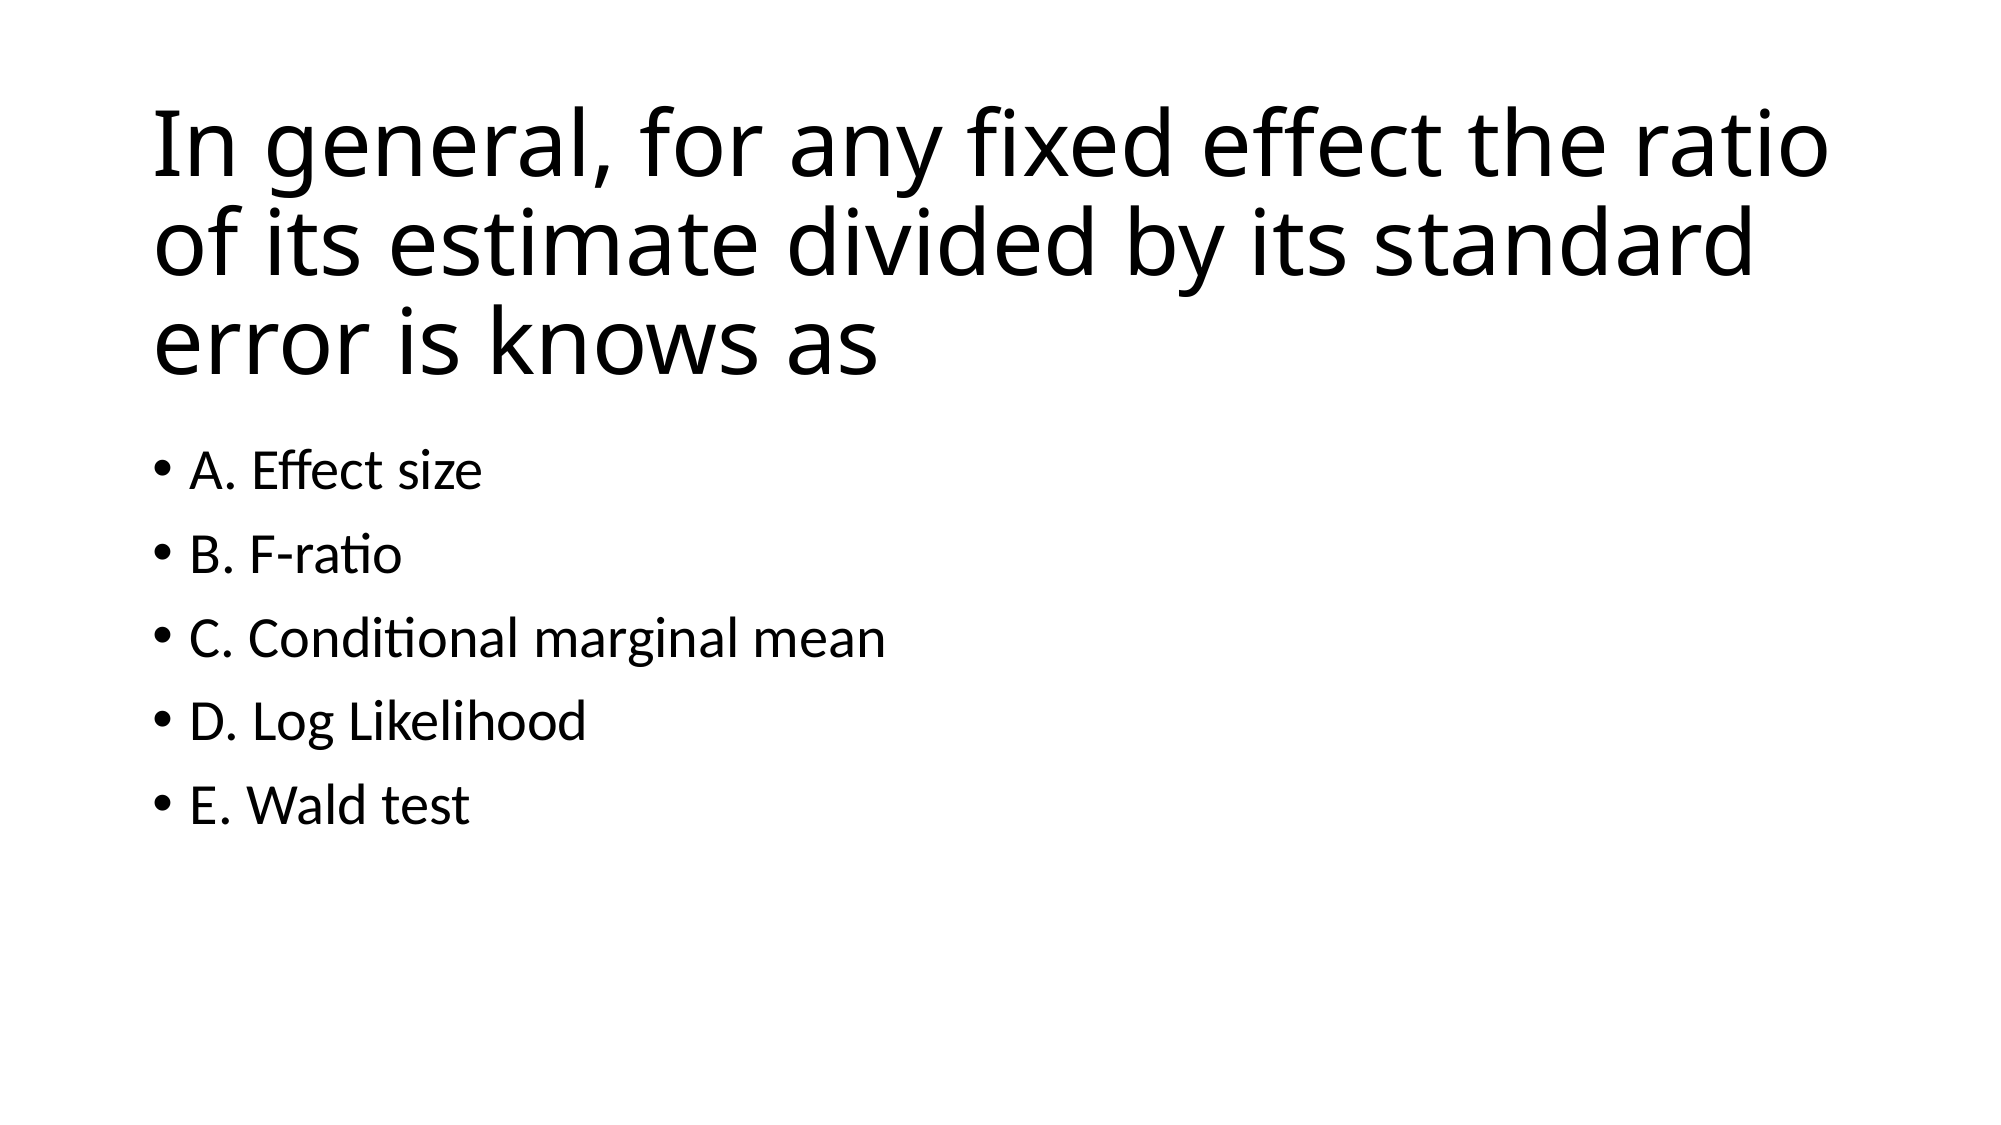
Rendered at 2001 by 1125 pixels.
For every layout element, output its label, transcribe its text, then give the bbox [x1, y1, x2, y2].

list A. Effect size B. F-ratio C. Conditional marginal mean D. Log Likelihood E. Wald test [137, 431, 1863, 1014]
title In general, for any fixed effect the ratio of its estimate divided by its standard error is knows as [137, 59, 1863, 431]
